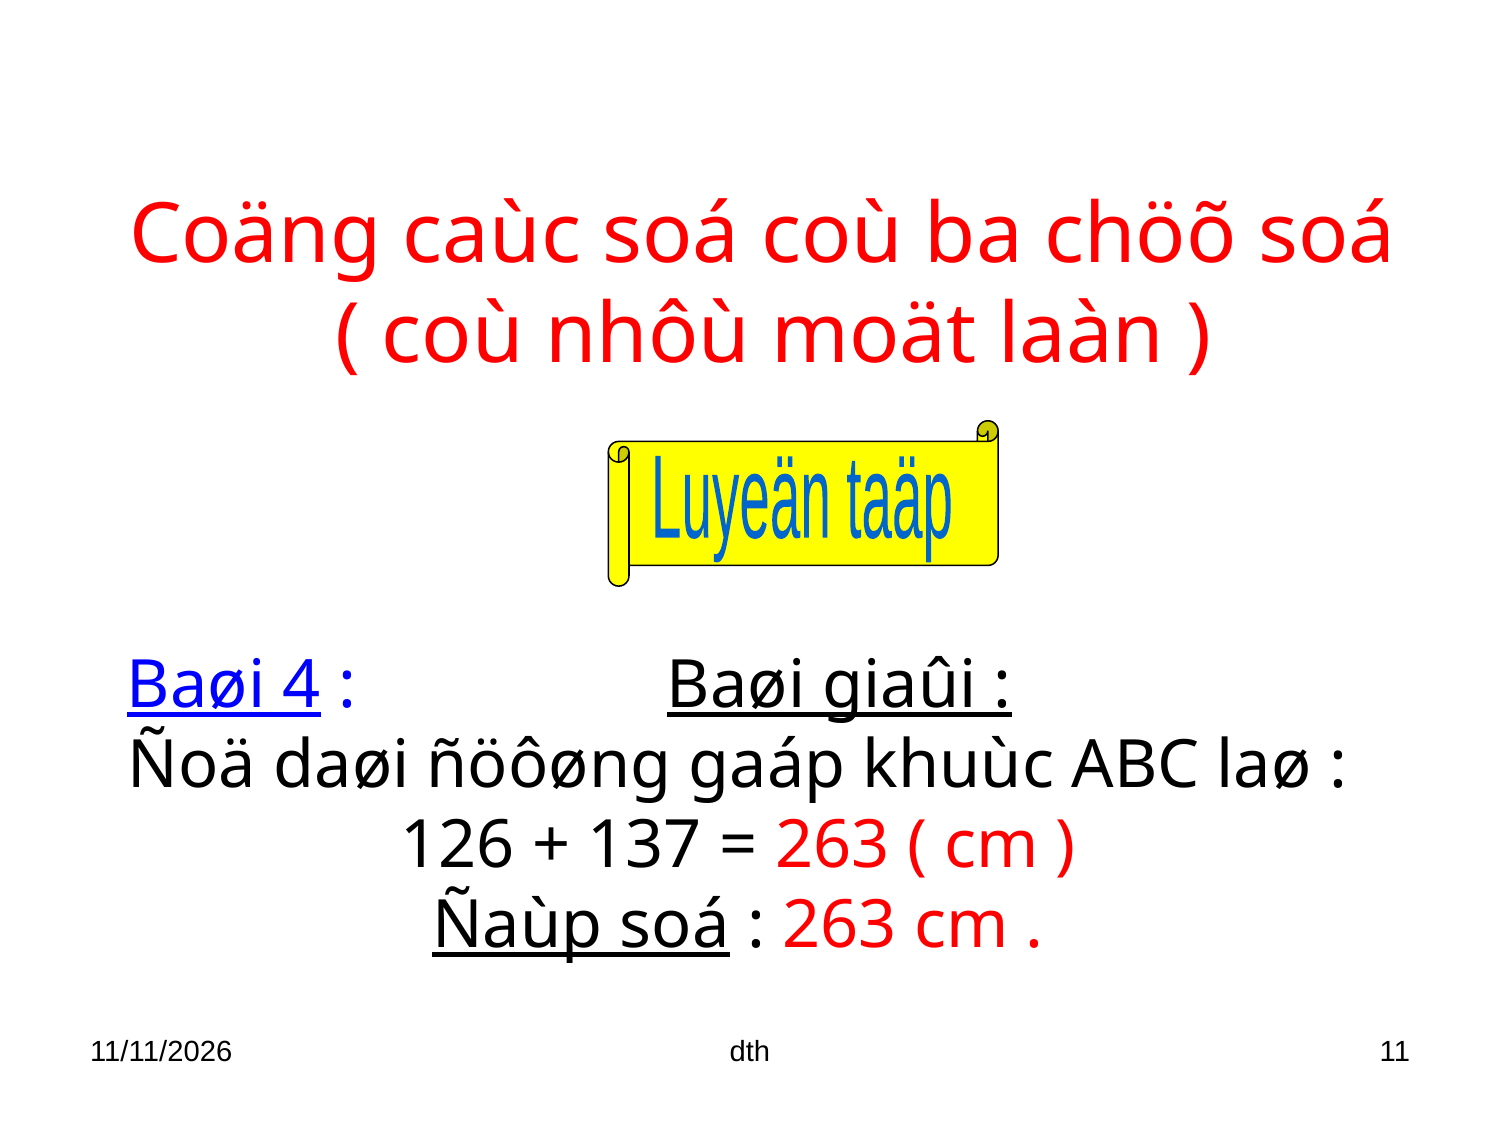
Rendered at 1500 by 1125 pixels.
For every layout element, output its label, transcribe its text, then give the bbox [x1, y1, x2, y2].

text_box [608, 420, 999, 587]
text_box Baøi 4 : Baøi giaûi : Ñoä daøi ñöôøng gaáp khuùc ABC laø : 126 + 137 = 263 ( cm ) Ñaùp soá : 263 cm . [112, 633, 1365, 968]
text_box Coäng caùc soá coù ba chöõ soá ( coù nhôù moät laàn ) [123, 160, 1424, 398]
slide_number 11 [1074, 1024, 1426, 1103]
footer dth [512, 1024, 988, 1103]
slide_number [74, 1024, 426, 1103]
